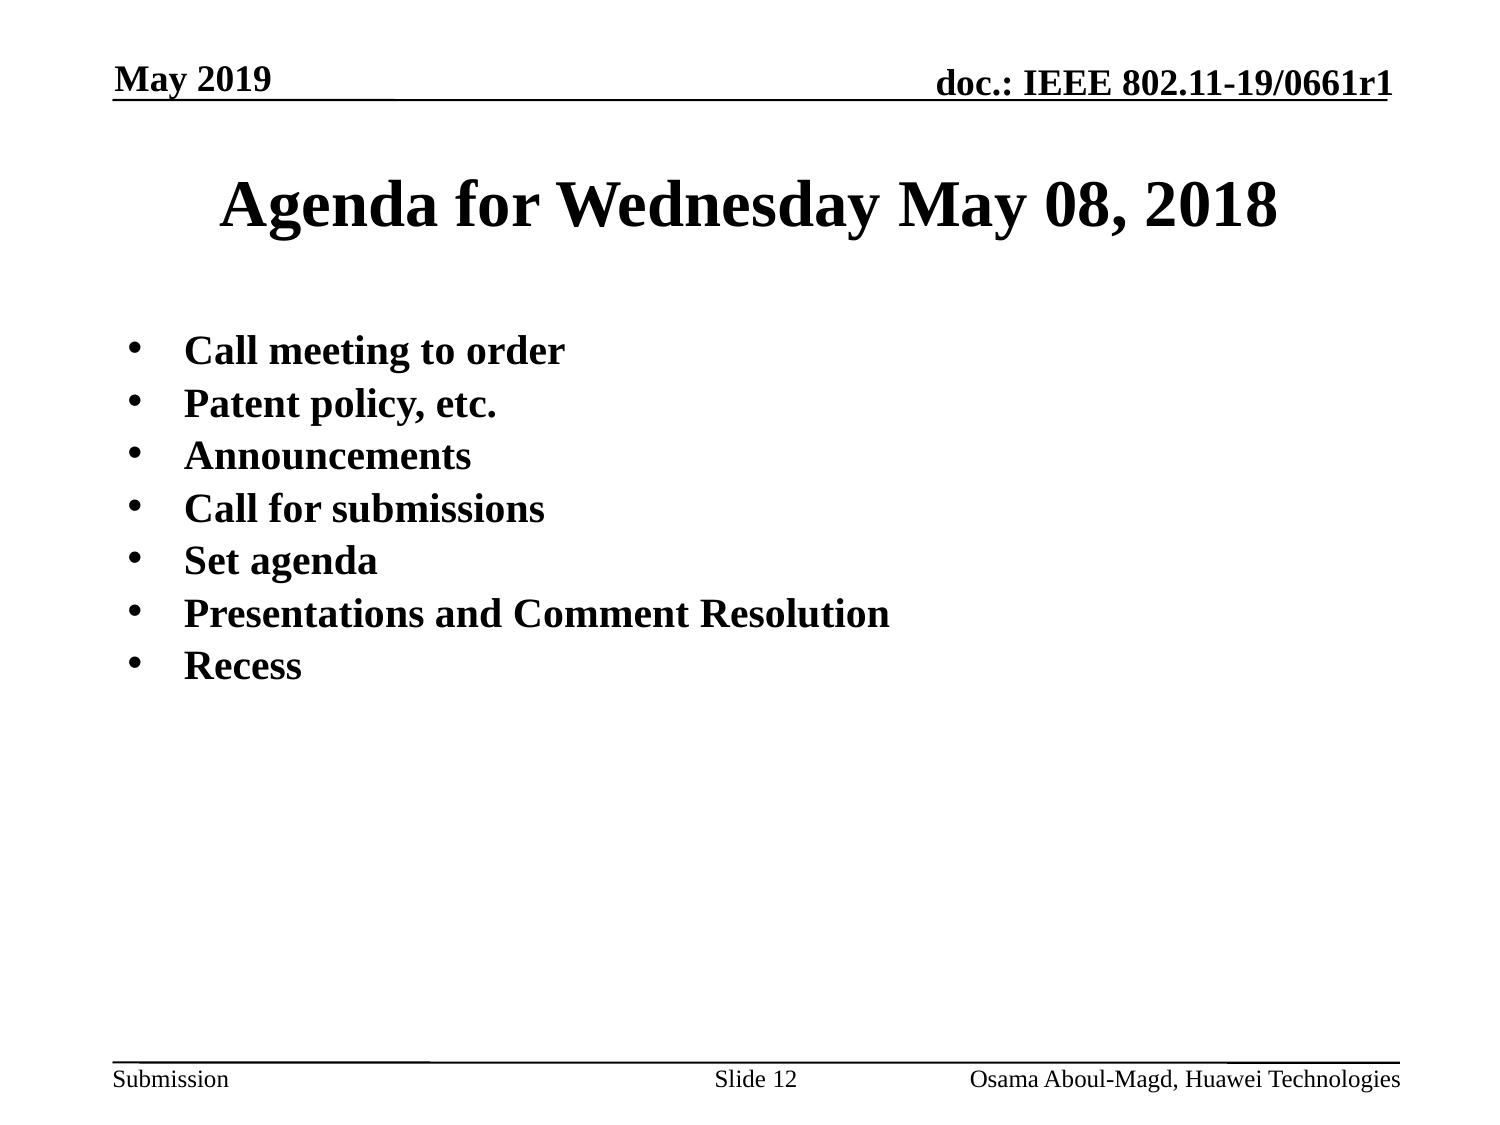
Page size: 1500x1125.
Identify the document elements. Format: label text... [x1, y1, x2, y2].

footer Osama Aboul-Magd, Huawei Technologies [878, 1061, 1402, 1093]
list Call meeting to order Patent policy, etc. Announcements Call for submissions Set agenda Presentations and Comment Resolution Recess [112, 324, 1388, 1000]
slide_number Slide 12 [712, 1061, 800, 1123]
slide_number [114, 54, 423, 100]
title Agenda for Wednesday May 08, 2018 [62, 112, 1438, 288]
